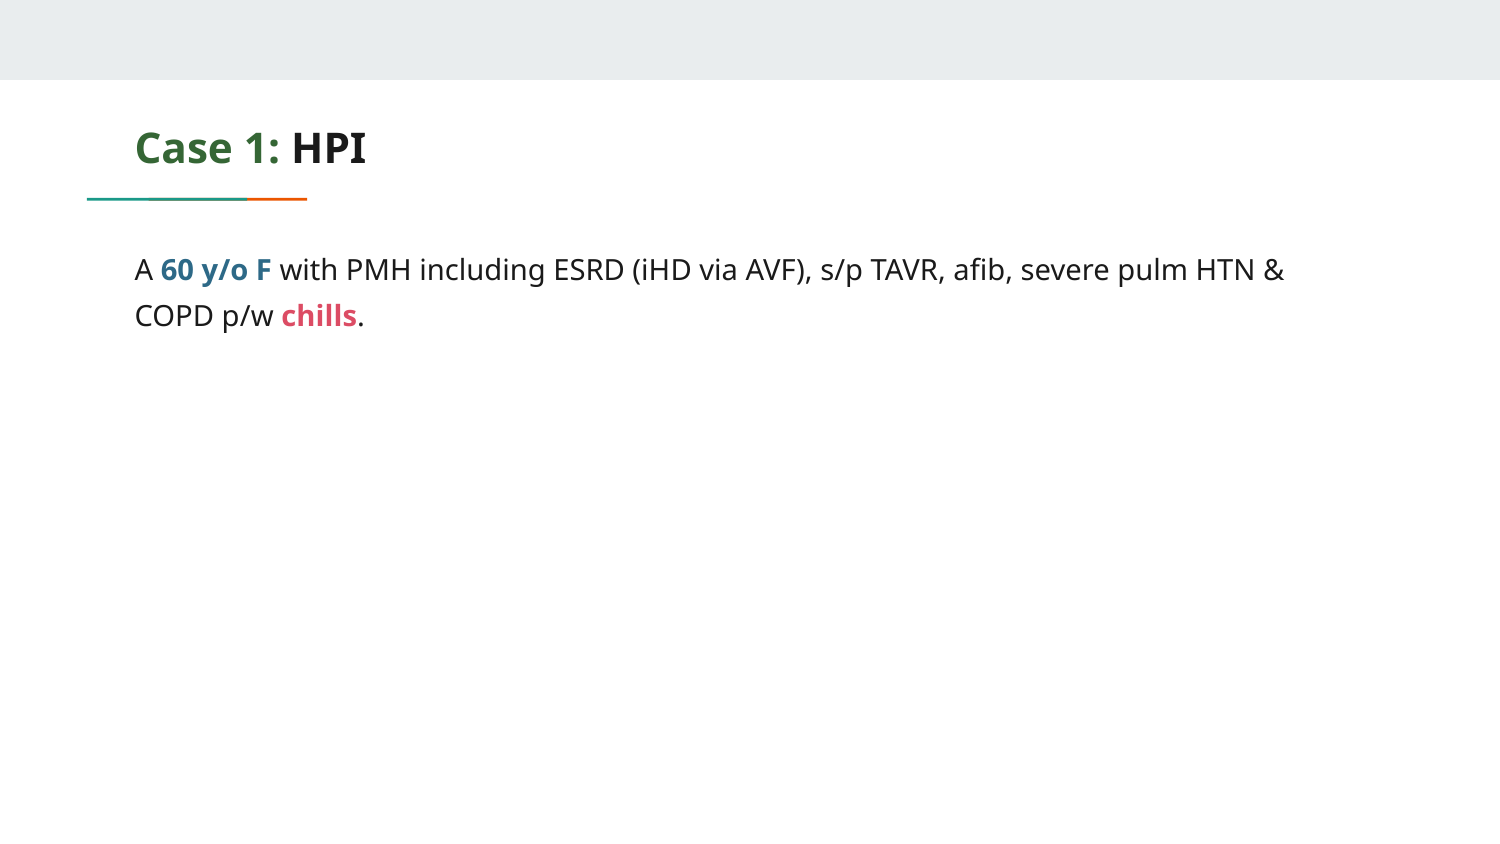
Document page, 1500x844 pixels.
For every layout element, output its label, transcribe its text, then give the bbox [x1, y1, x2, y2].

title Case 1: HPI [119, 103, 1381, 192]
list A 60 y/o F with PMH including ESRD (iHD via AVF), s/p TAVR, afib, severe pulm HTN & COPD p/w chills. [119, 228, 1381, 600]
